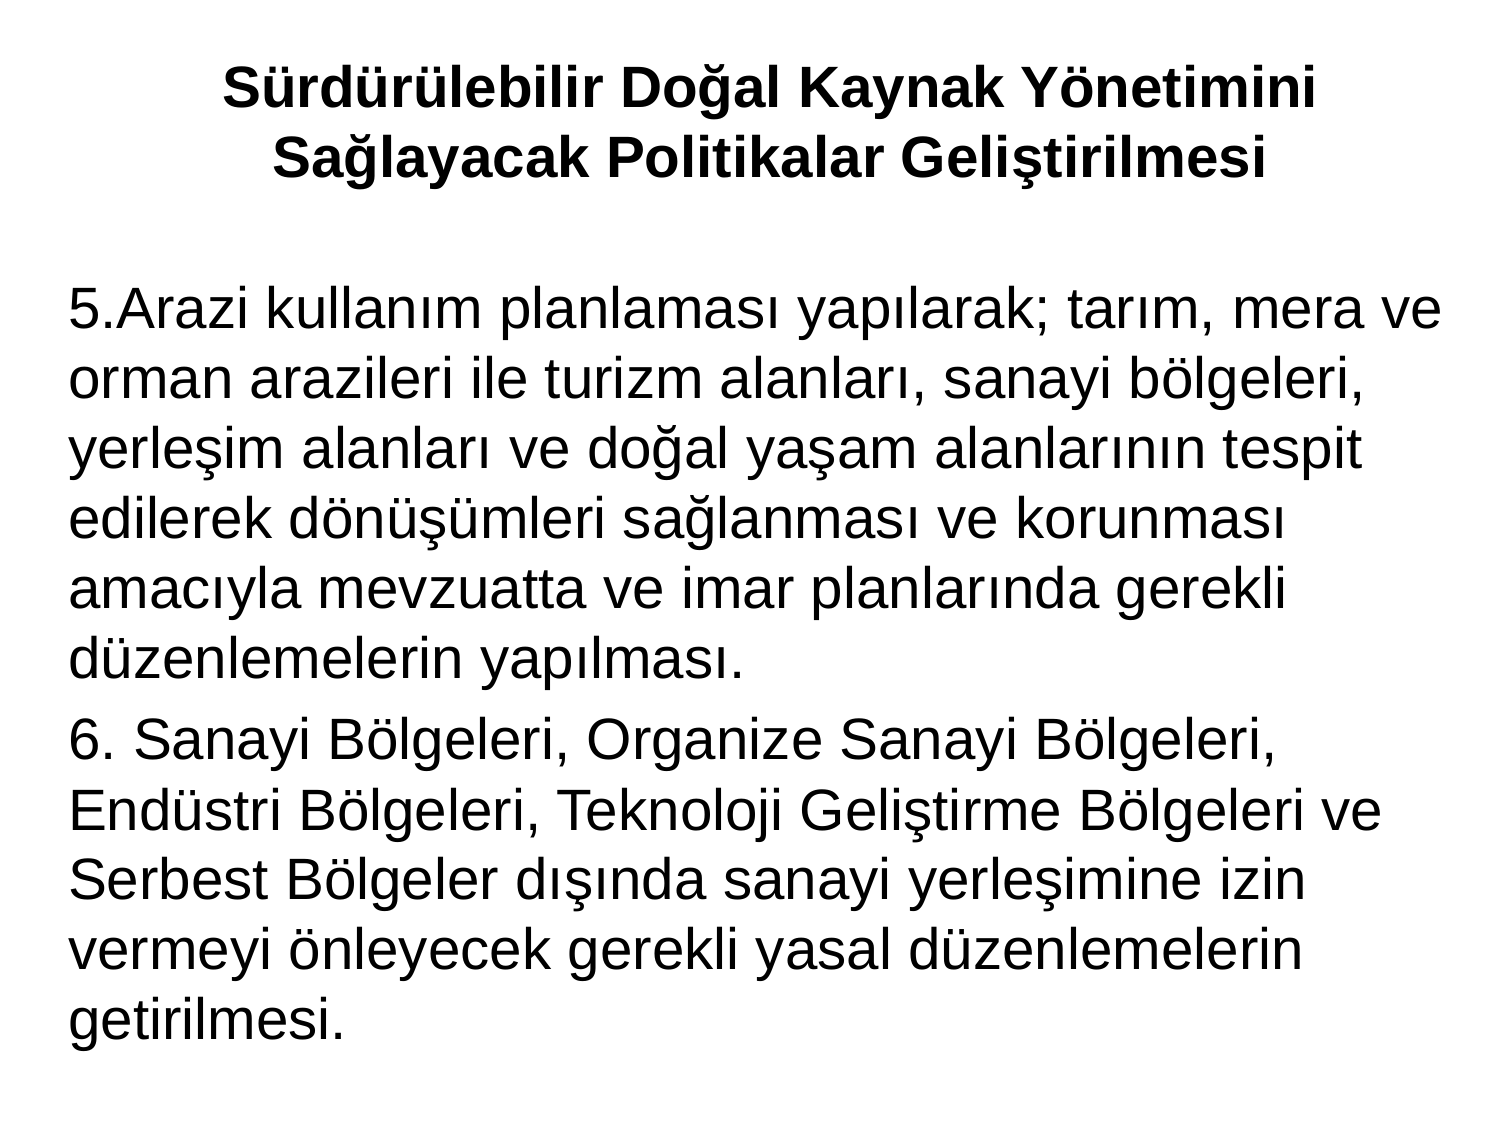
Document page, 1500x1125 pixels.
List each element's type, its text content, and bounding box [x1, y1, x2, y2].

title Sürdürülebilir Doğal Kaynak Yönetimini Sağlayacak Politikalar Geliştirilmesi [41, 37, 1500, 200]
list 5.Arazi kullanım planlaması yapılarak; tarım, mera ve orman arazileri ile turizm alanları, sanayi bölgeleri, yerleşim alanları ve doğal yaşam alanlarının tespit edilerek dönüşümleri sağlanması ve korunması amacıyla mevzuatta ve imar planlarında gerekli düzenlemelerin yapılması. 6. Sanayi Bölgeleri, Organize Sanayi Bölgeleri, Endüstri Bölgeleri, Teknoloji Geliştirme Bölgeleri ve Serbest Bölgeler dışında sanayi yerleşimine izin vermeyi önleyecek gerekli yasal düzenlemelerin getirilmesi. [53, 262, 1500, 1000]
